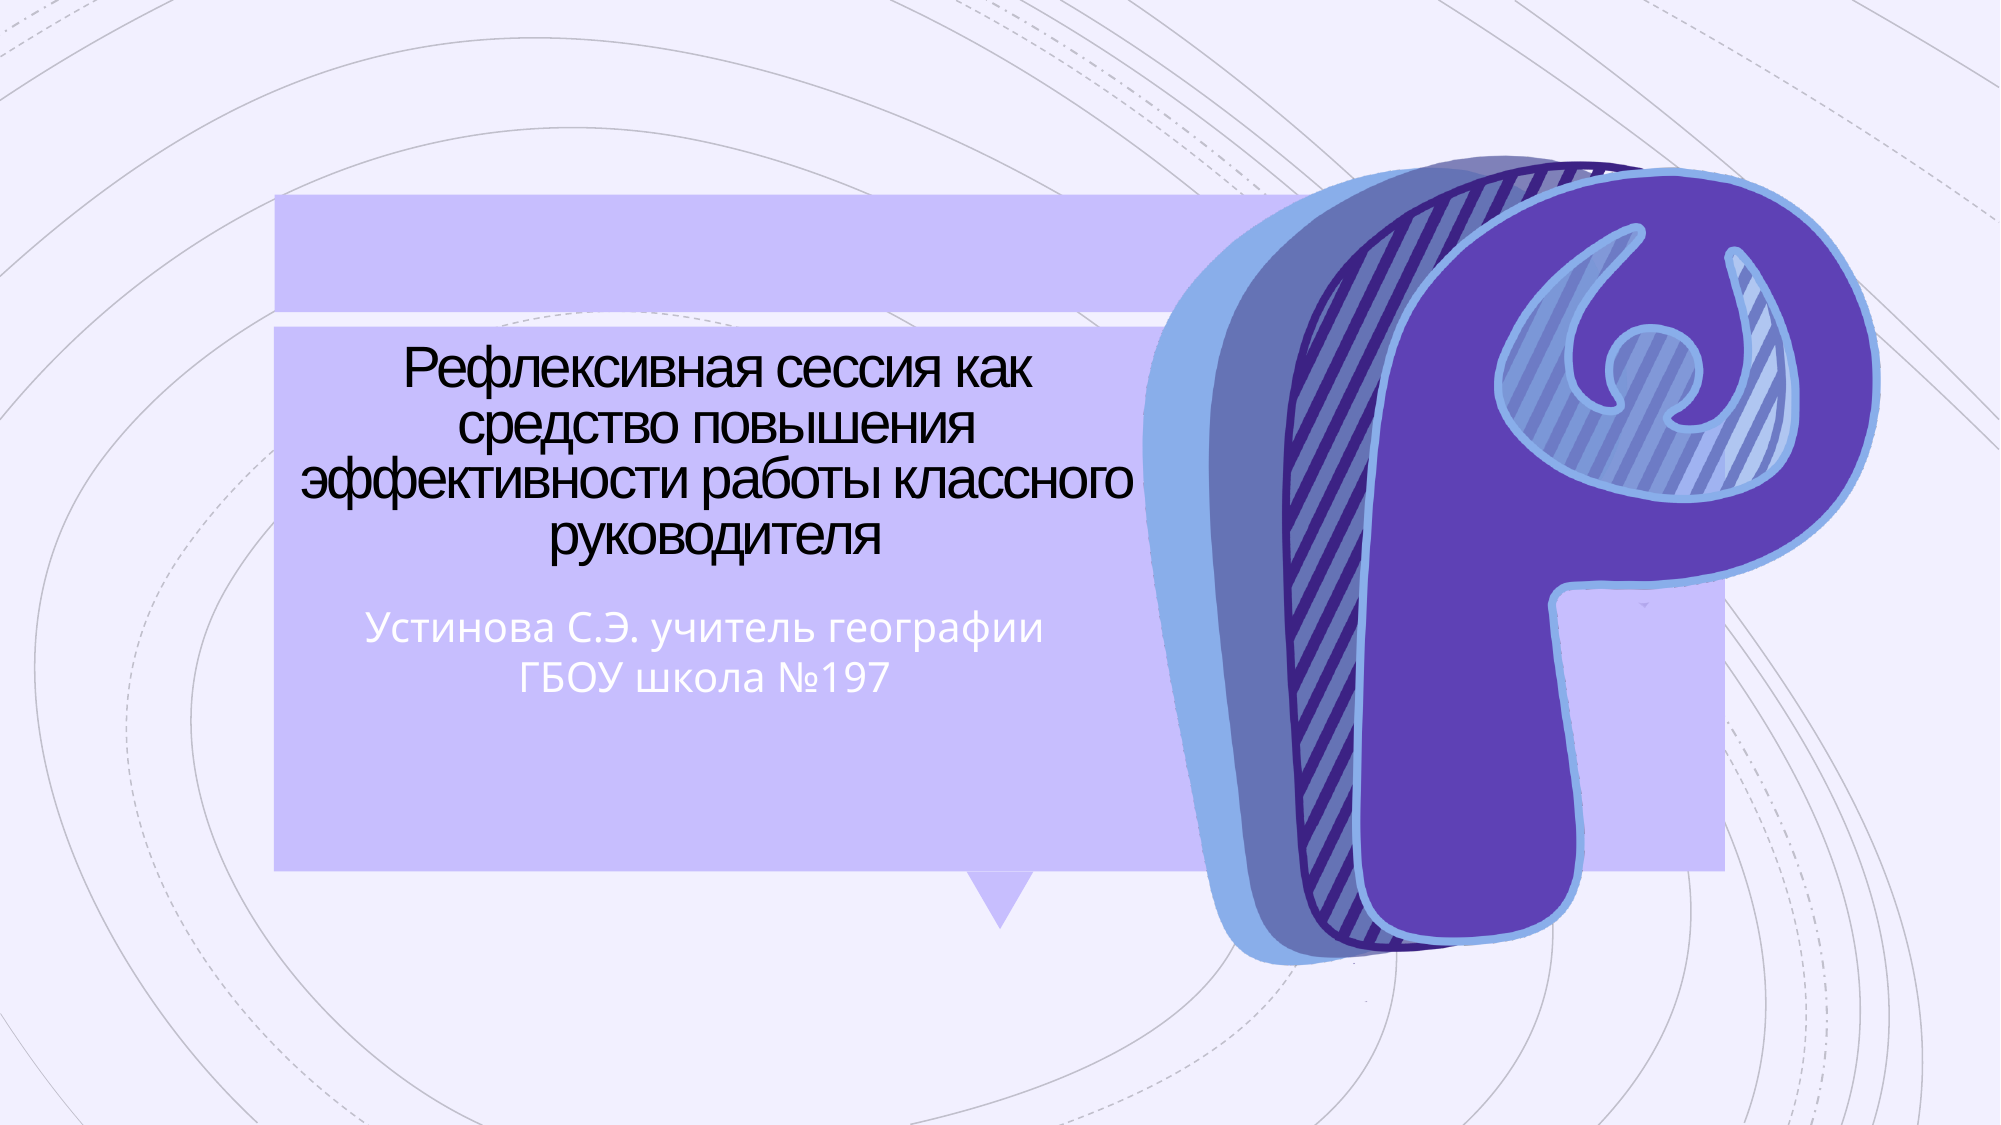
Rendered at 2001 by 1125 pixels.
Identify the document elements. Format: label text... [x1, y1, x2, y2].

title Рефлексивная сессия как средство повышения эффективности работы классного руководителя [258, 100, 1174, 567]
picture [1033, 118, 1929, 1014]
subtitle Устинова С.Э. учитель географии ГБОУ школа №197 [306, 600, 1033, 797]
